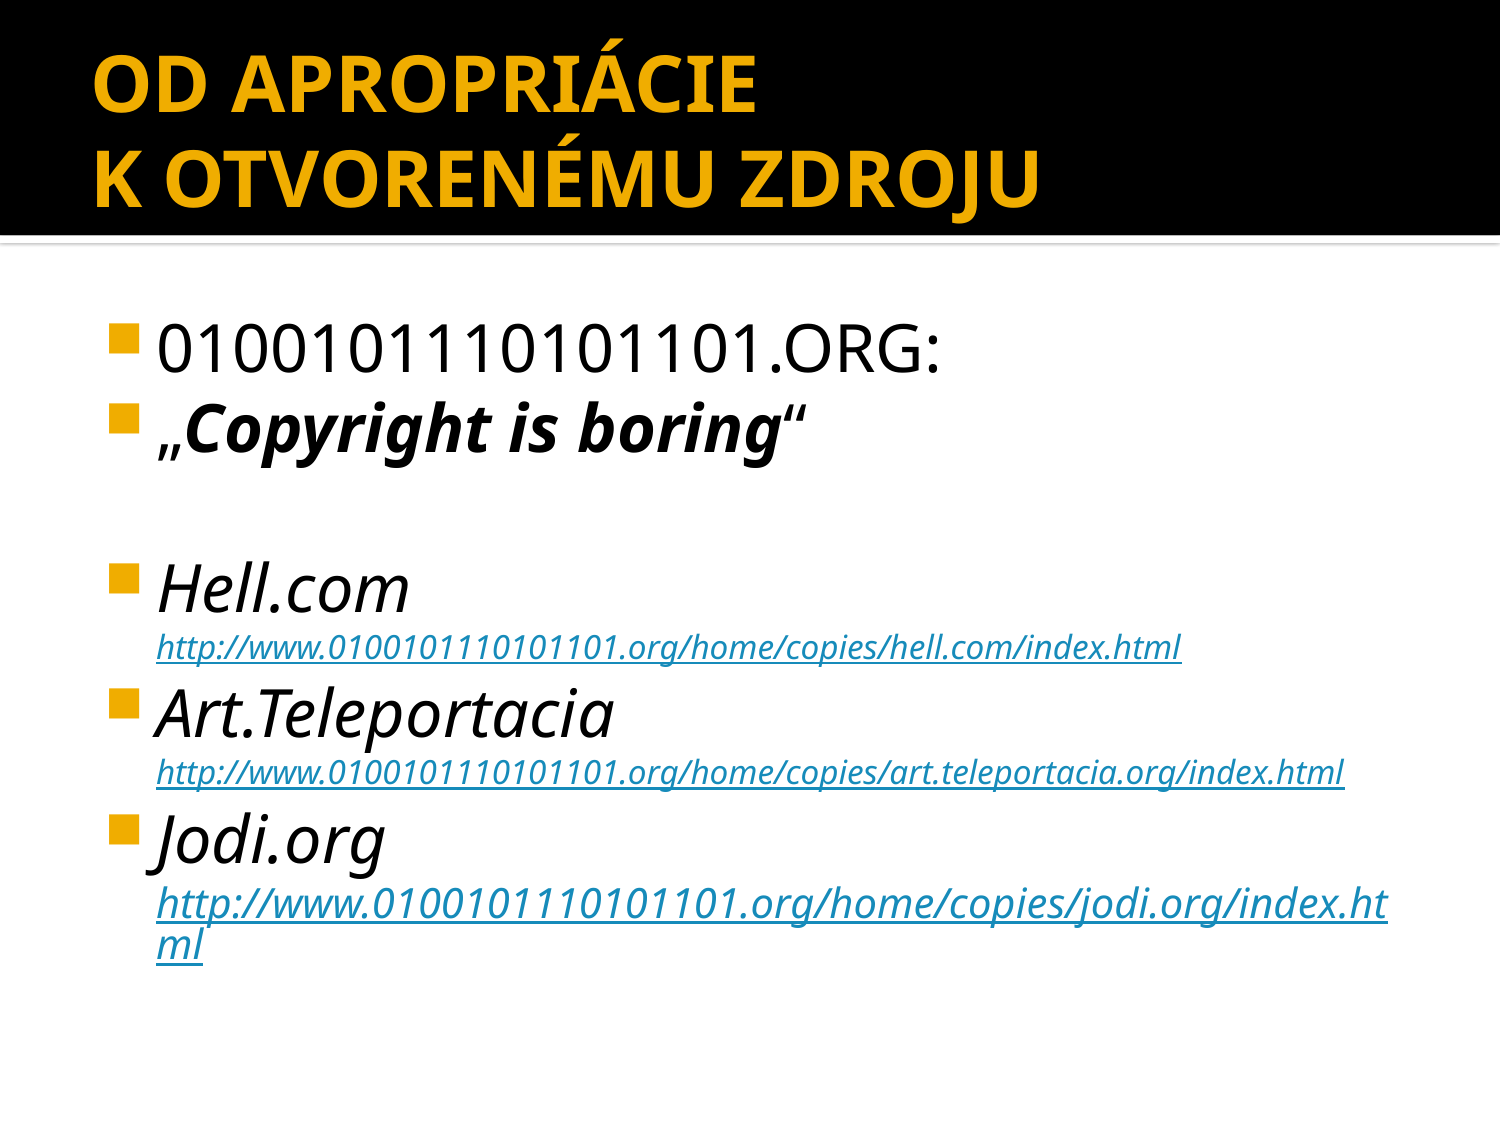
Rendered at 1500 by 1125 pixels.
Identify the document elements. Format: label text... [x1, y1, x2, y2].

list 0100101110101101.ORG: „Copyright is boring“ Hell.com http://www.0100101110101101.org/home/copies/hell.com/index.html Art.Teleportacia http://www.0100101110101101.org/home/copies/art.teleportacia.org/index.html Jodi.org http://www.0100101110101101.org/home/copies/jodi.org/index.html [75, 291, 1425, 1050]
title OD APROPRIÁCIE K OTVORENÉMU ZDROJU [75, 25, 1425, 231]
